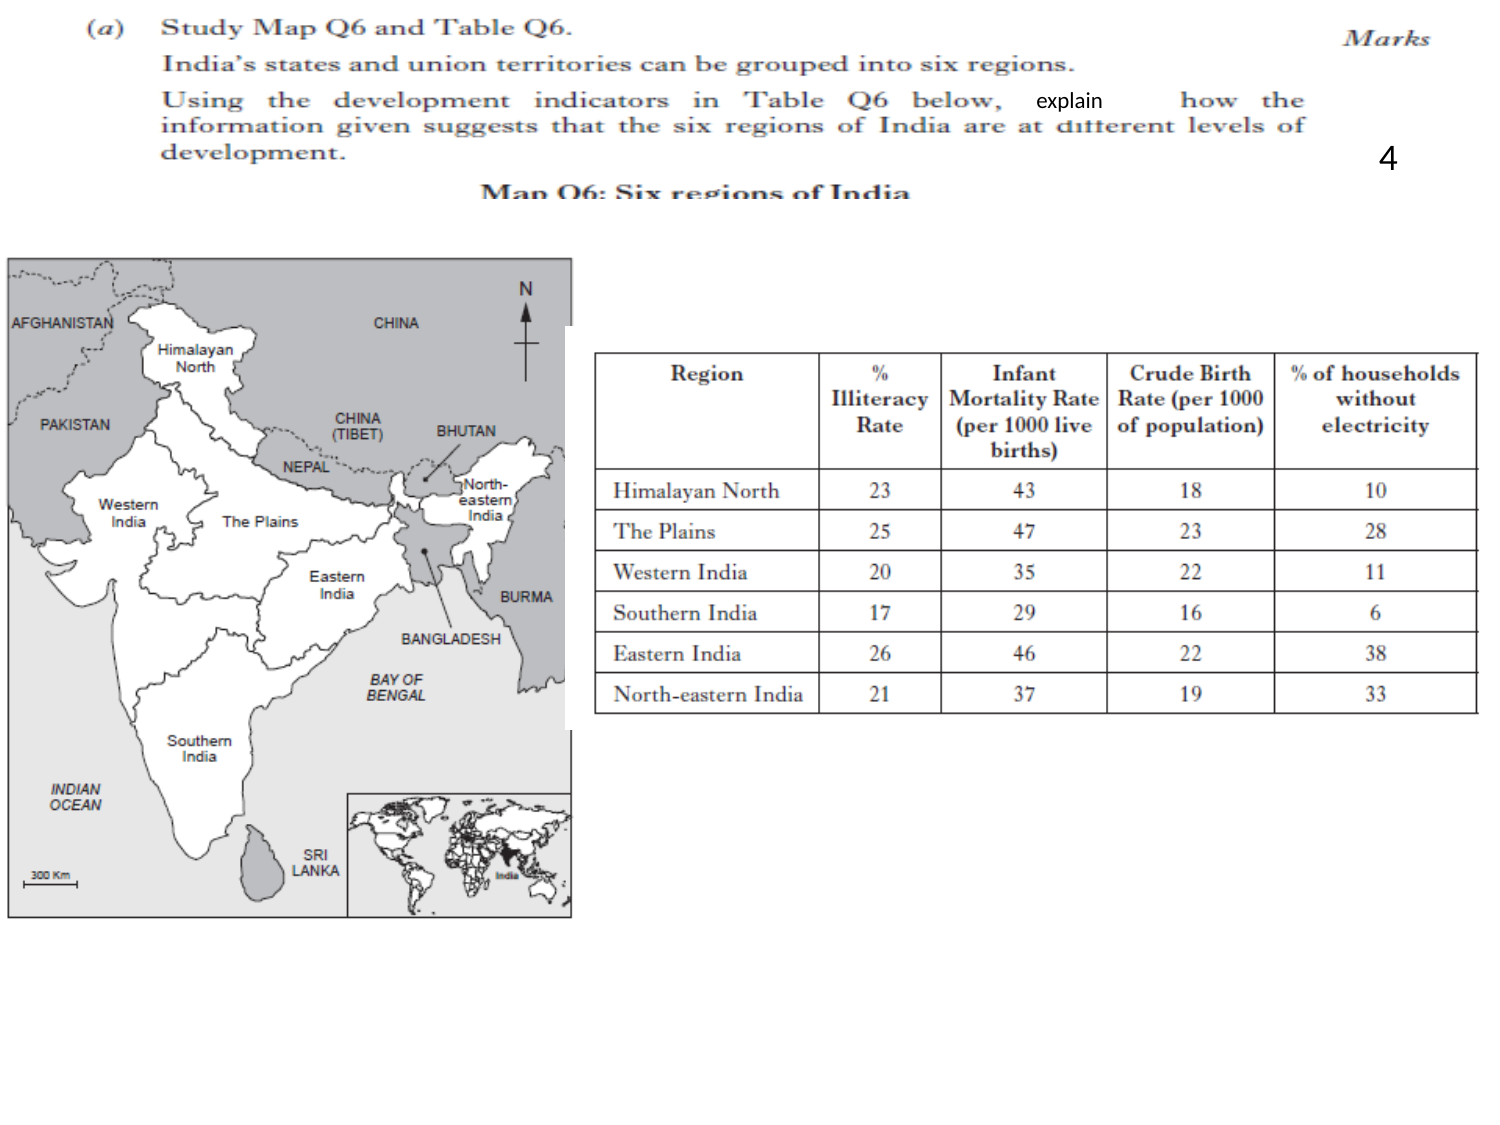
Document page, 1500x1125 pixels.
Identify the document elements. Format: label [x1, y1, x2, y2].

picture [64, 2, 1459, 199]
picture [0, 255, 1500, 931]
